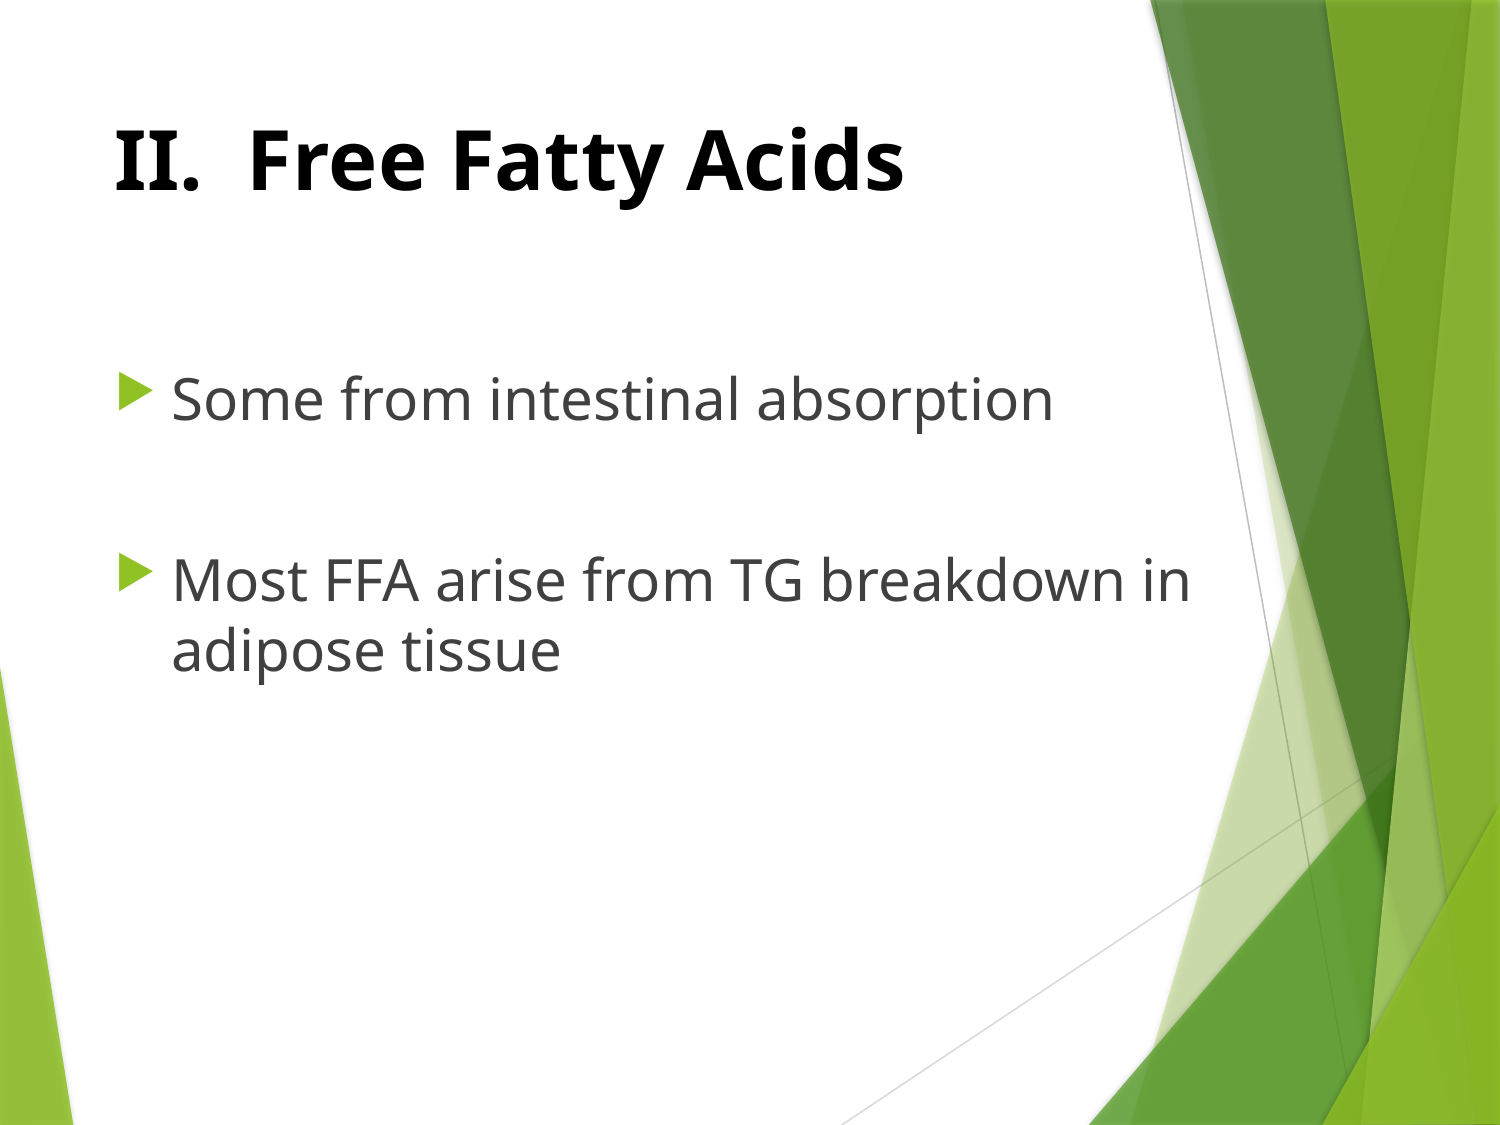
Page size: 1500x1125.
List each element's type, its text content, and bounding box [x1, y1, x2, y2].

list Some from intestinal absorption Most FFA arise from TG breakdown in adipose tissue [99, 354, 1375, 992]
title II. Free Fatty Acids [99, 99, 1388, 317]
